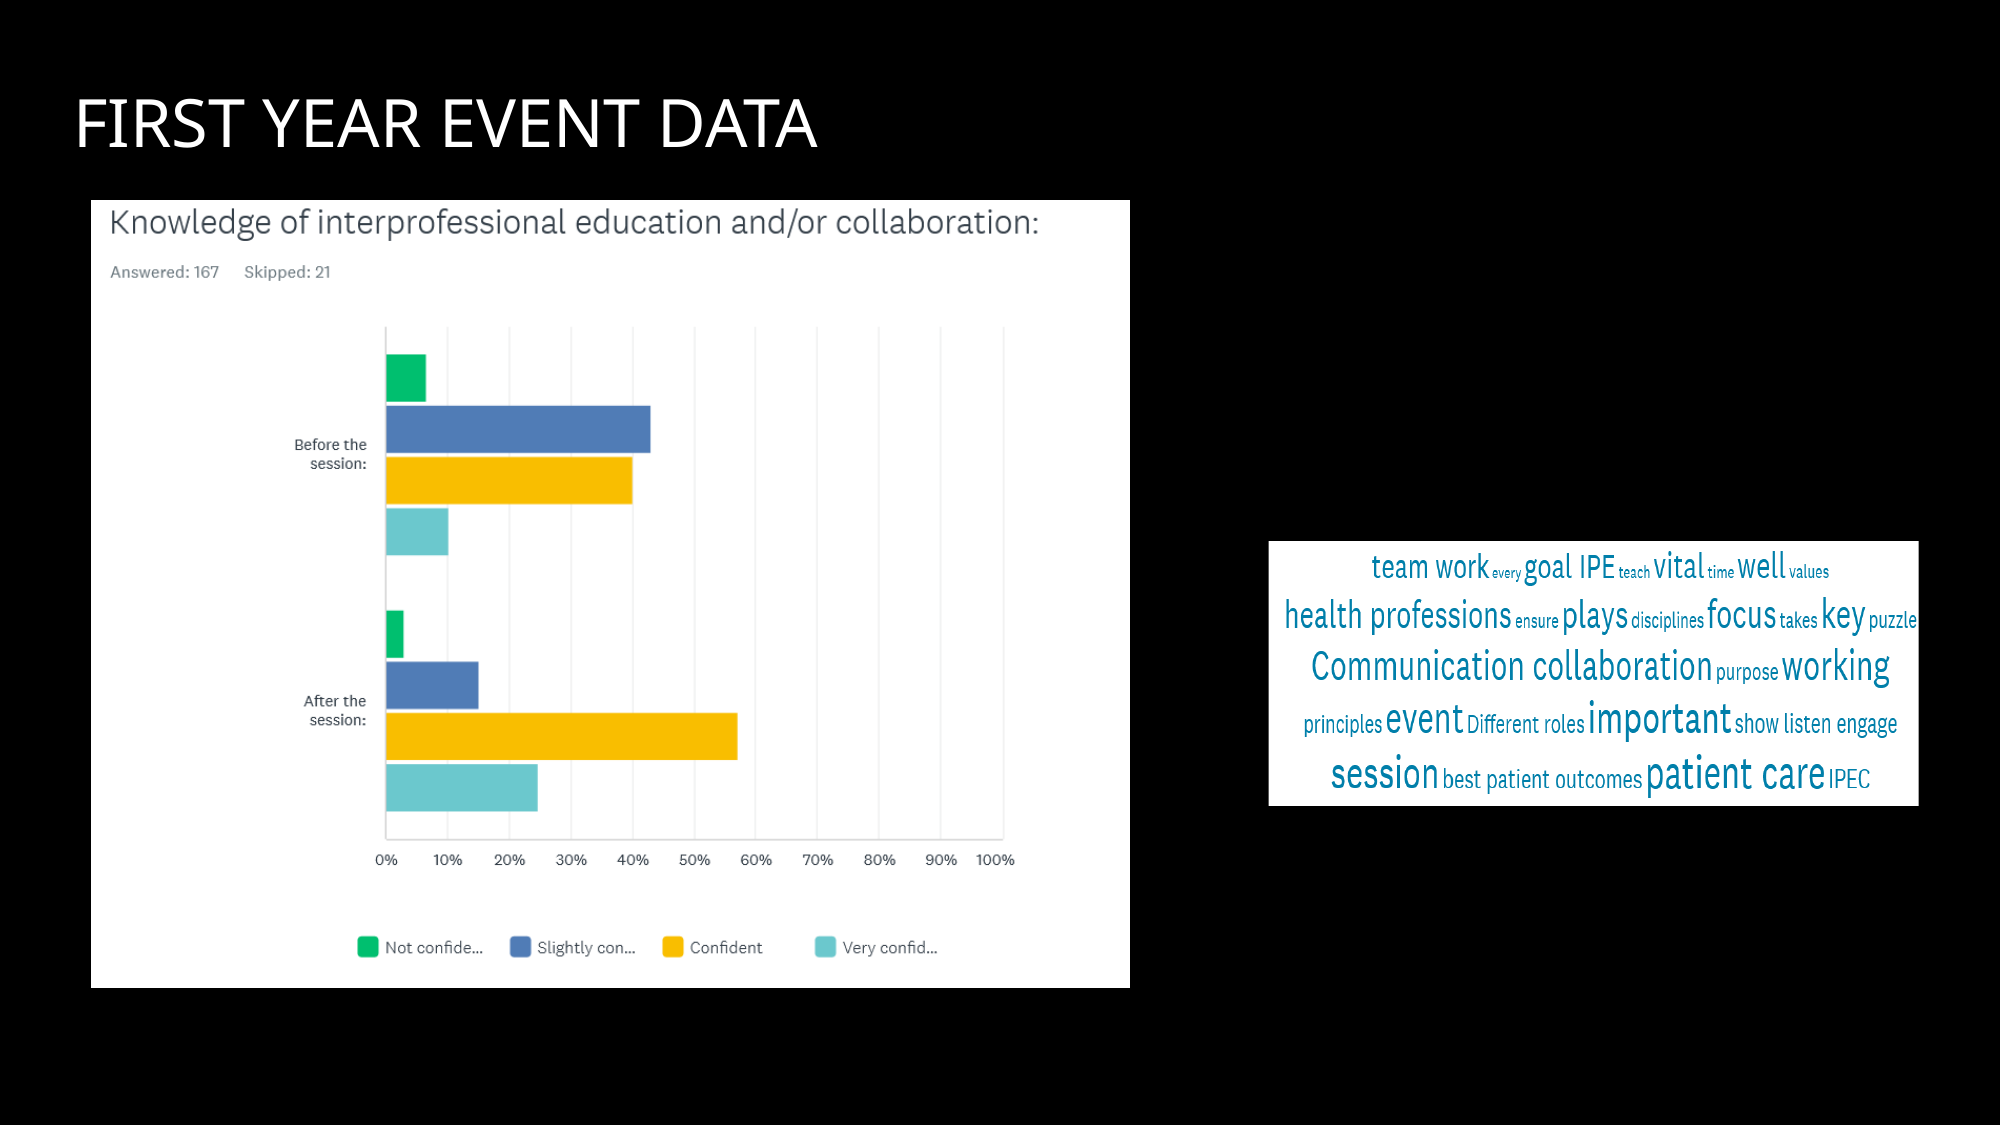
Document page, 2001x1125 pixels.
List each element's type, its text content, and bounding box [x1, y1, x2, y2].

picture [1268, 540, 1919, 806]
title First Year Event Data [58, 0, 1684, 278]
picture [91, 199, 1130, 989]
